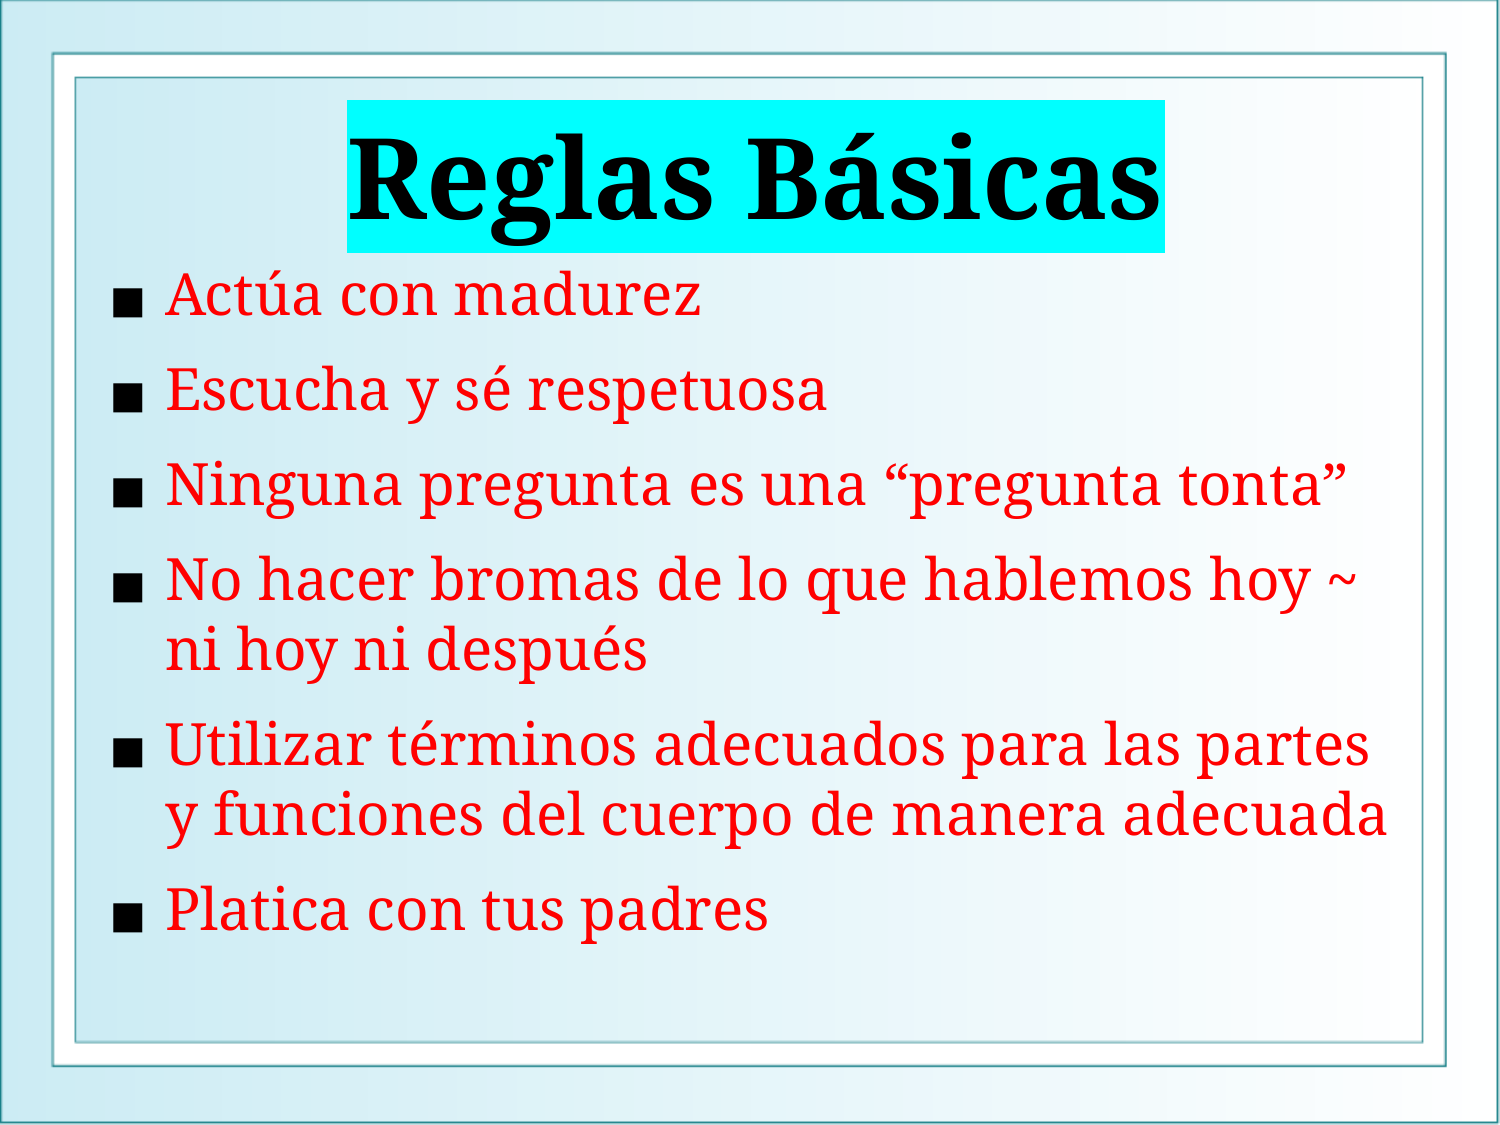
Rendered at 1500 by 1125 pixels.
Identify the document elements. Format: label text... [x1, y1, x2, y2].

title Reglas Básicas [187, 50, 1325, 249]
picture [0, 0, 1500, 1125]
list Actúa con madurez Escucha y sé respetuosa Ninguna pregunta es una “pregunta tonta” No hacer bromas de lo que hablemos hoy ~ ni hoy ni después Utilizar términos adecuados para las partes y funciones del cuerpo de manera adecuada Platica con tus padres [93, 249, 1407, 1063]
